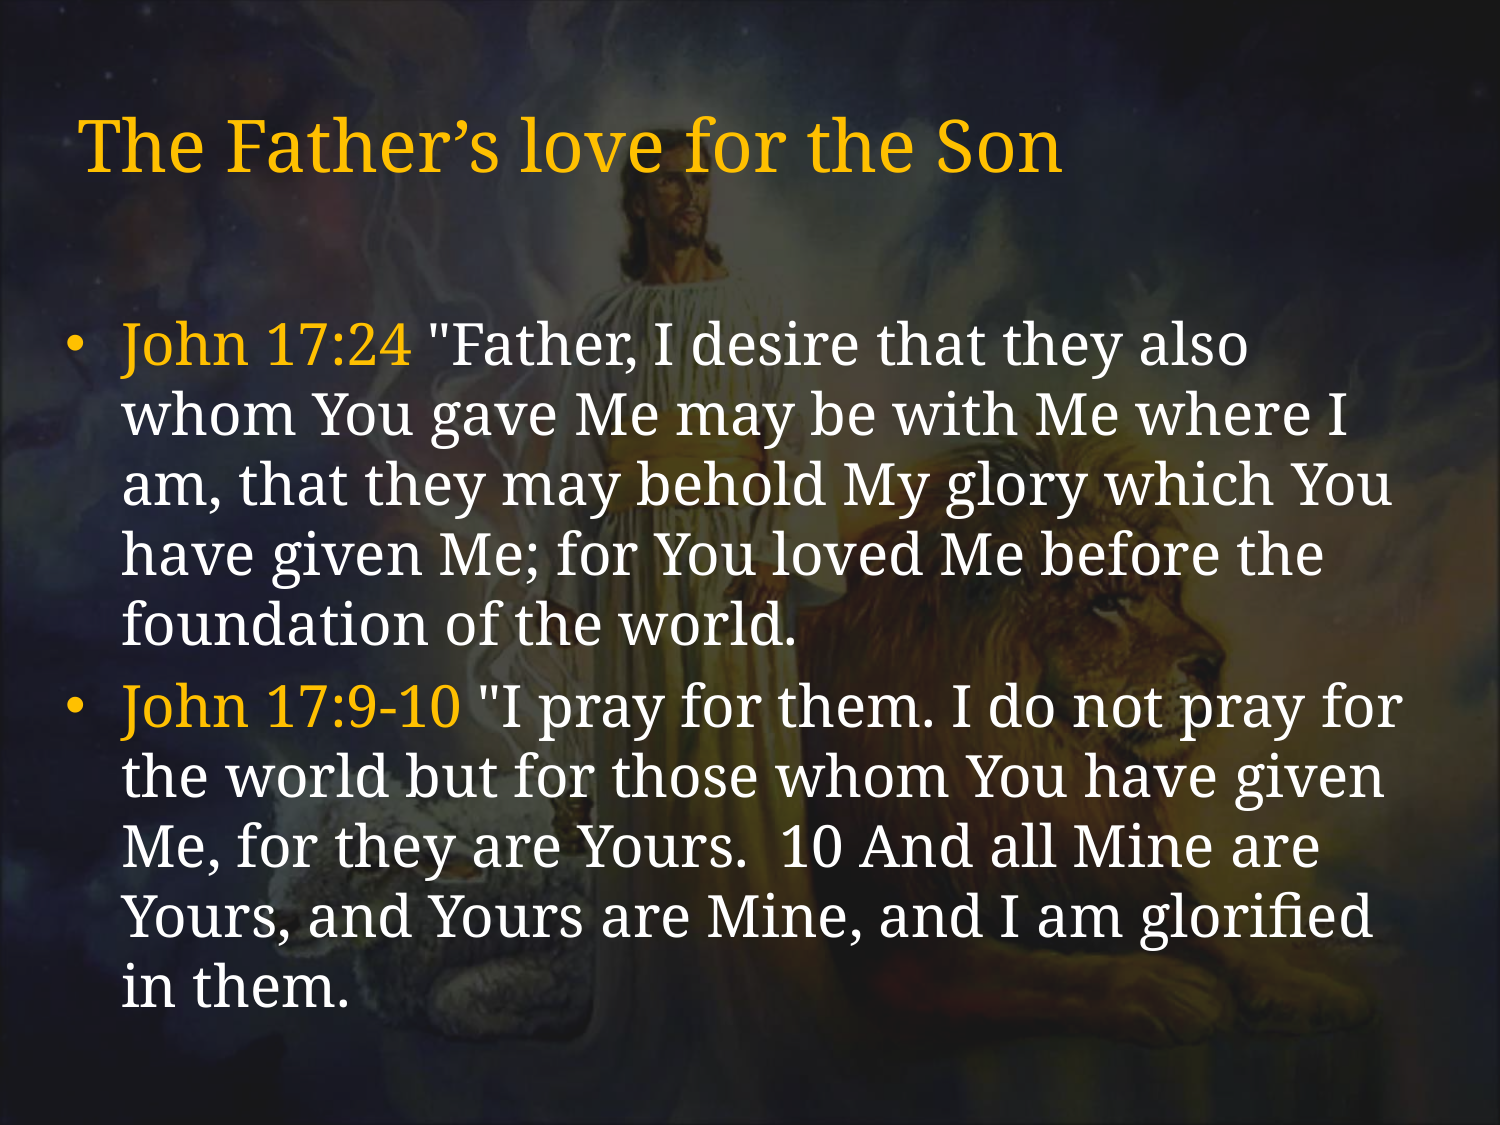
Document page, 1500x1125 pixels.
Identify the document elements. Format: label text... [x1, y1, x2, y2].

list John 17:24 "Father, I desire that they also whom You gave Me may be with Me where I am, that they may behold My glory which You have given Me; for You loved Me before the foundation of the world. John 17:9-10 "I pray for them. I do not pray for the world but for those whom You have given Me, for they are Yours. 10 And all Mine are Yours, and Yours are Mine, and I am glorified in them. [50, 299, 1438, 1030]
title The Father’s love for the Son [62, 50, 1088, 238]
